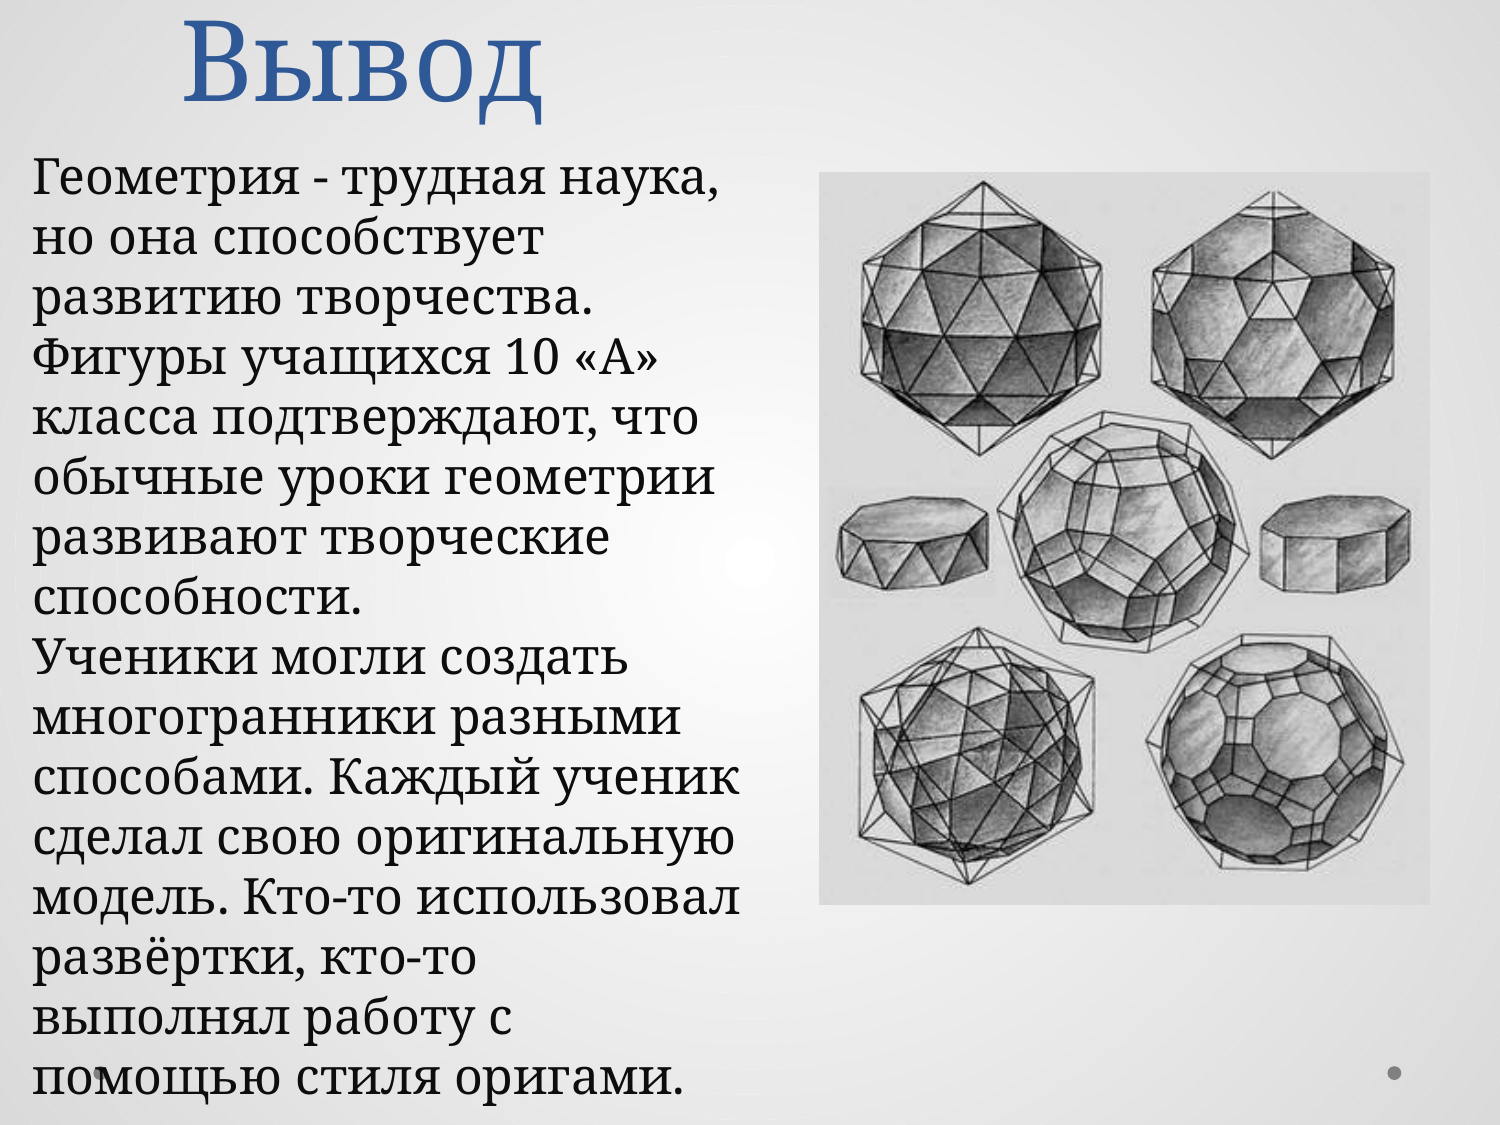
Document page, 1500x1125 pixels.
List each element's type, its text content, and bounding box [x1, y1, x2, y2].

text_box Геометрия - трудная наука, но она способствует развитию творчества. Фигуры учащихся 10 «А» класса подтверждают, что обычные уроки геометрии развивают творческие способности. Ученики могли создать многогранники разными способами. Каждый ученик сделал свою оригинальную модель. Кто-то использовал развёртки, кто-то выполнял работу с помощью стиля оригами. [17, 137, 763, 1112]
title Вывод [0, 0, 1037, 132]
picture [819, 172, 1430, 906]
